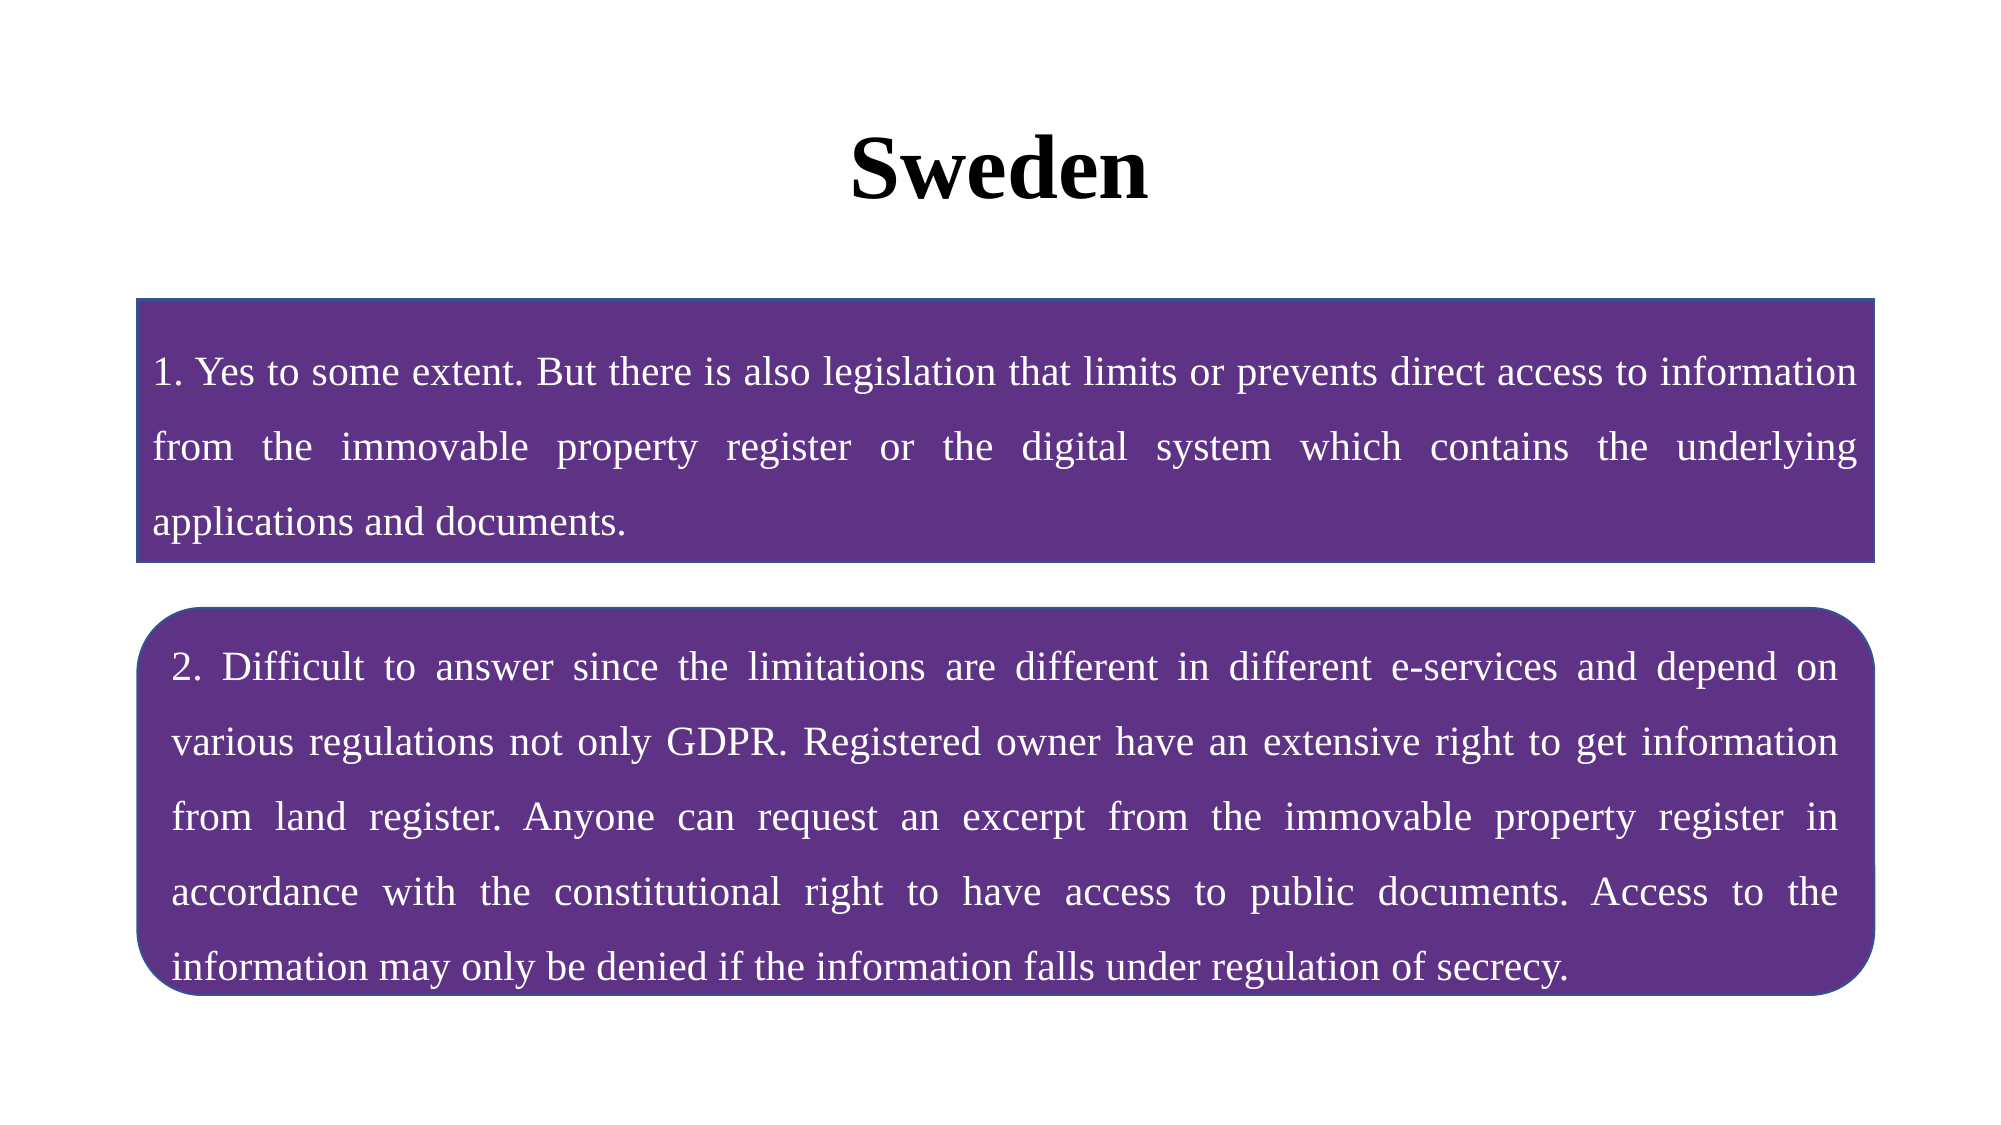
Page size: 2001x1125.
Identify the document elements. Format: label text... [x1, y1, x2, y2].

title Sweden [137, 59, 1863, 278]
list 1. Yes to some extent. But there is also legislation that limits or prevents direct access to information from the immovable property register or the digital system which contains the underlying applications and documents. [136, 298, 1875, 563]
text_box 2. Difficult to answer since the limitations are different in different e-services and depend on various regulations not only GDPR. Registered owner have an extensive right to get information from land register. Anyone can request an excerpt from the immovable property register in accordance with the constitutional right to have access to public documents. Access to the information may only be denied if the information falls under regulation of secrecy. [136, 606, 1876, 996]
